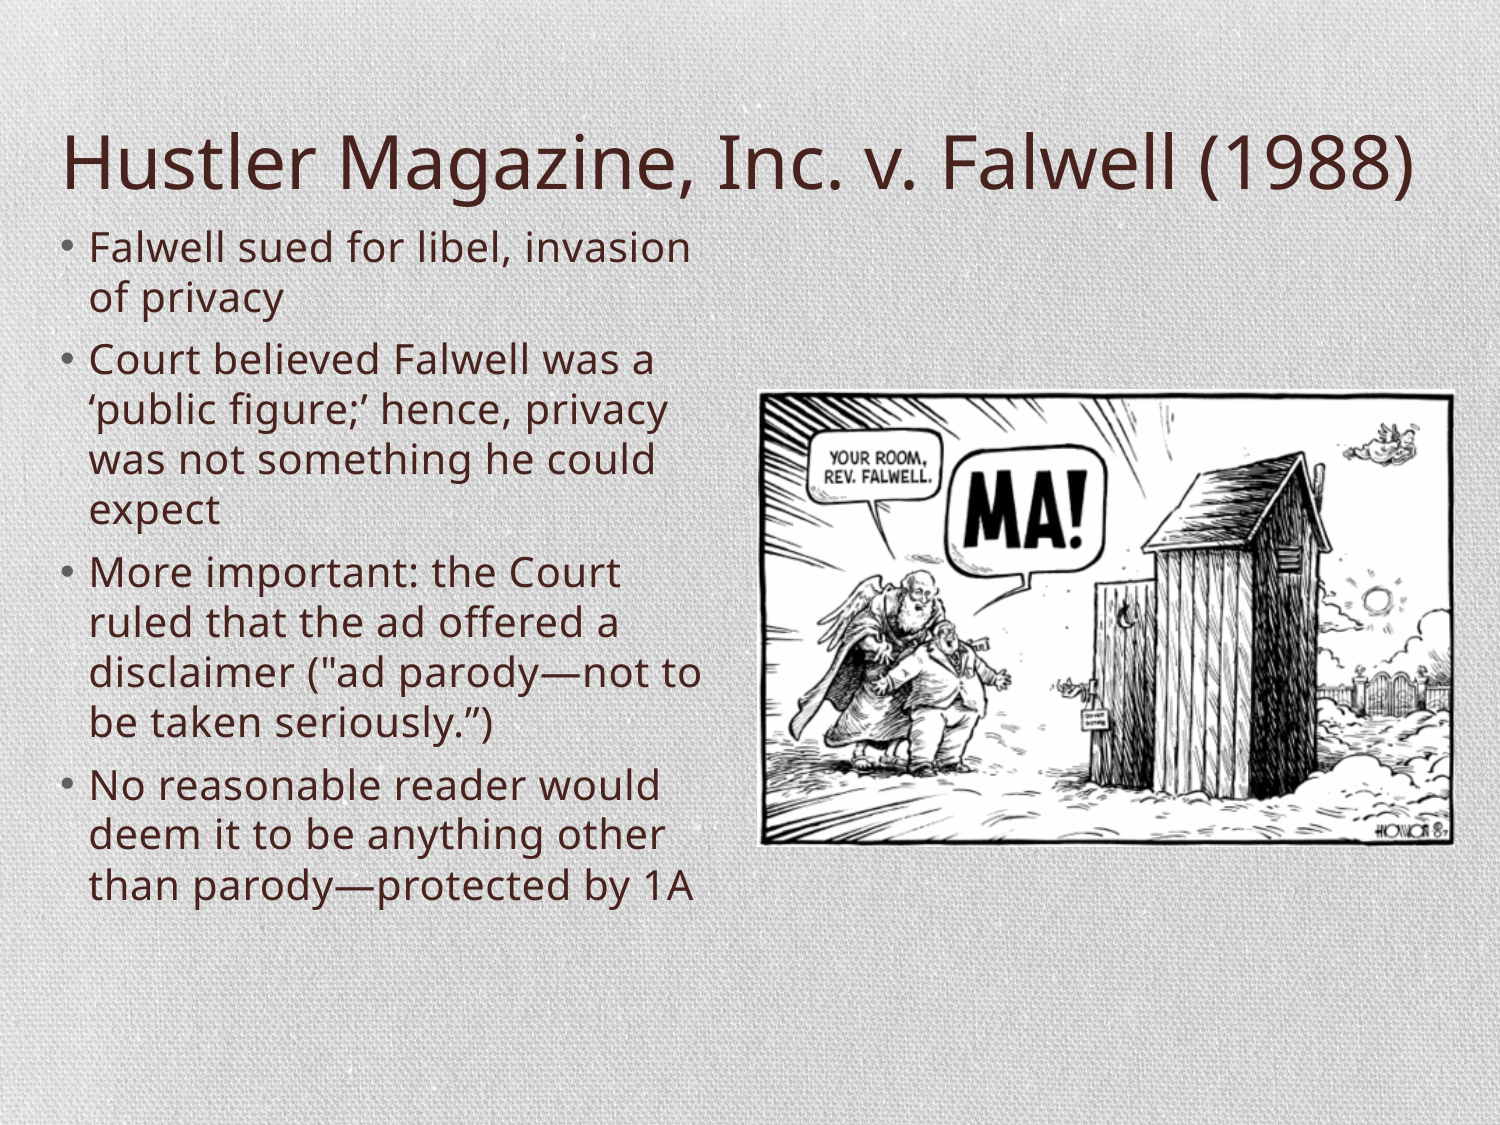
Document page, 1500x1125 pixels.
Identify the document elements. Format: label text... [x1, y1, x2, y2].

list Falwell sued for libel, invasion of privacy Court believed Falwell was a ‘public figure;’ hence, privacy was not something he could expect More important: the Court ruled that the ad offered a disclaimer ("ad parody—not to be taken seriously.”) No reasonable reader would deem it to be anything other than parody—protected by 1A [45, 213, 743, 1023]
title Hustler Magazine, Inc. v. Falwell (1988) [45, 37, 1455, 213]
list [756, 212, 1455, 1024]
